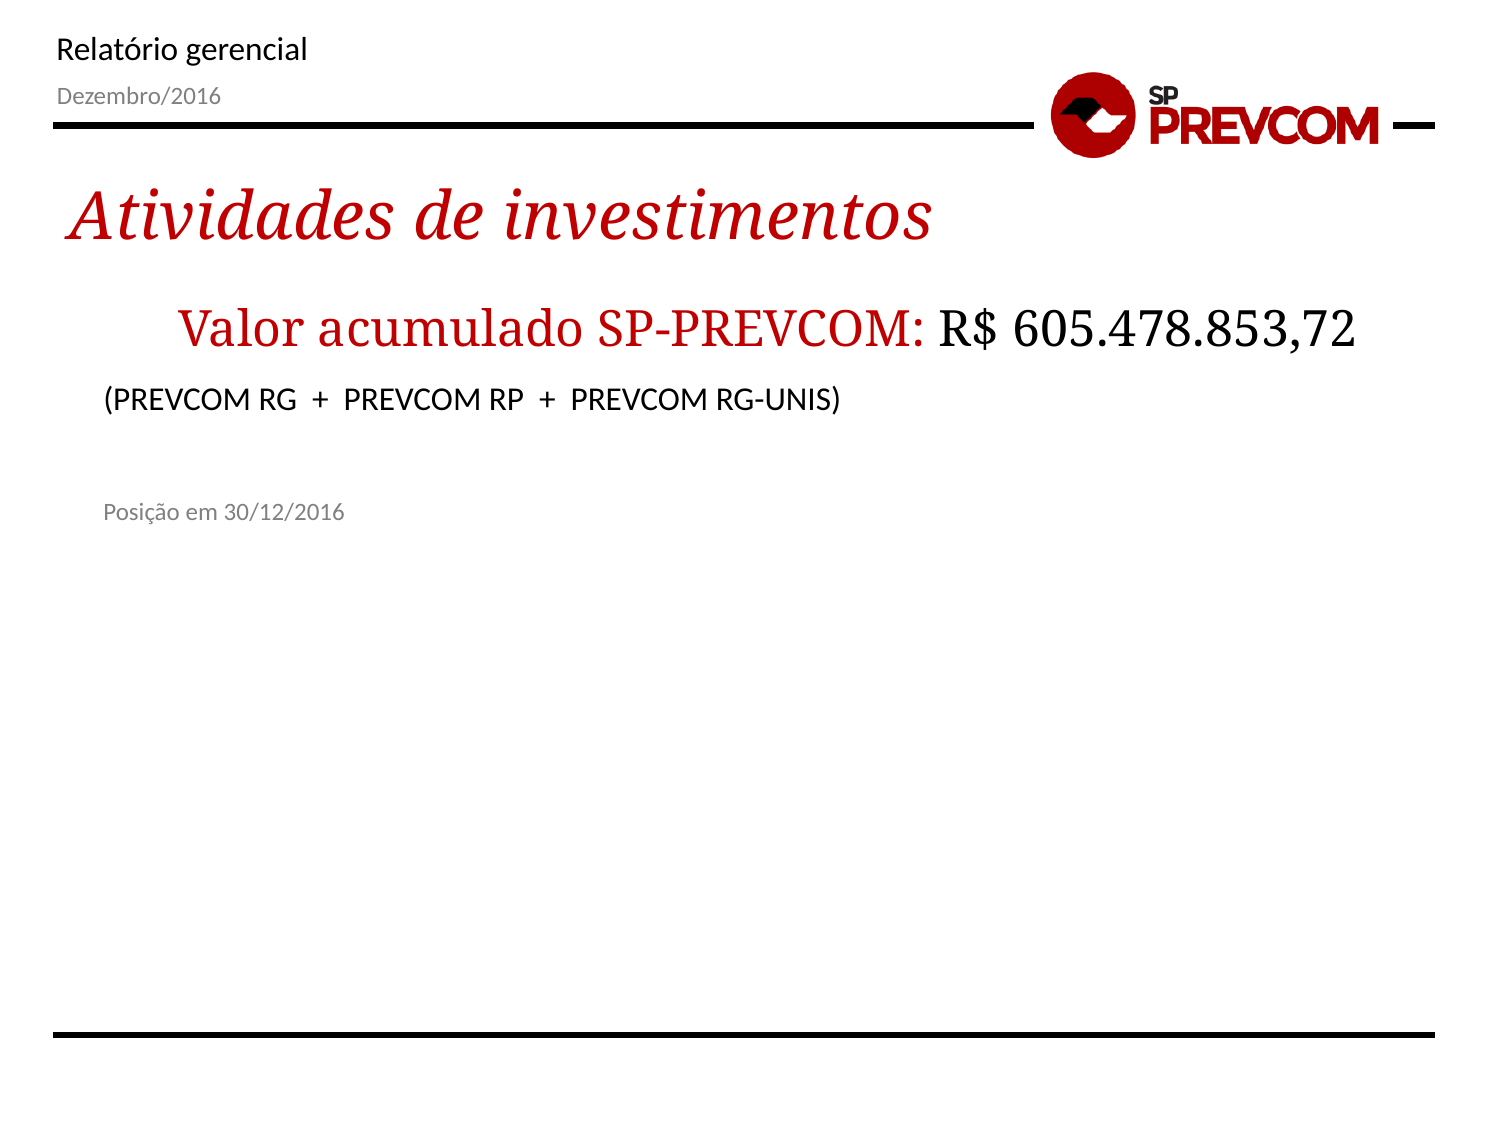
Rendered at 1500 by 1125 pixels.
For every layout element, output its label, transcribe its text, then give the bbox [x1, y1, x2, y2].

text_box Dezembro/2016 [42, 66, 237, 117]
text_box Atividades de investimentos [53, 182, 1258, 244]
picture [1034, 54, 1394, 175]
text_box Valor acumulado SP-PREVCOM: R$ 605.478.853,72 (PREVCOM RG + PREVCOM RP + PREVCOM RG-UNIS) Posição em 30/12/2016 [88, 288, 1486, 533]
